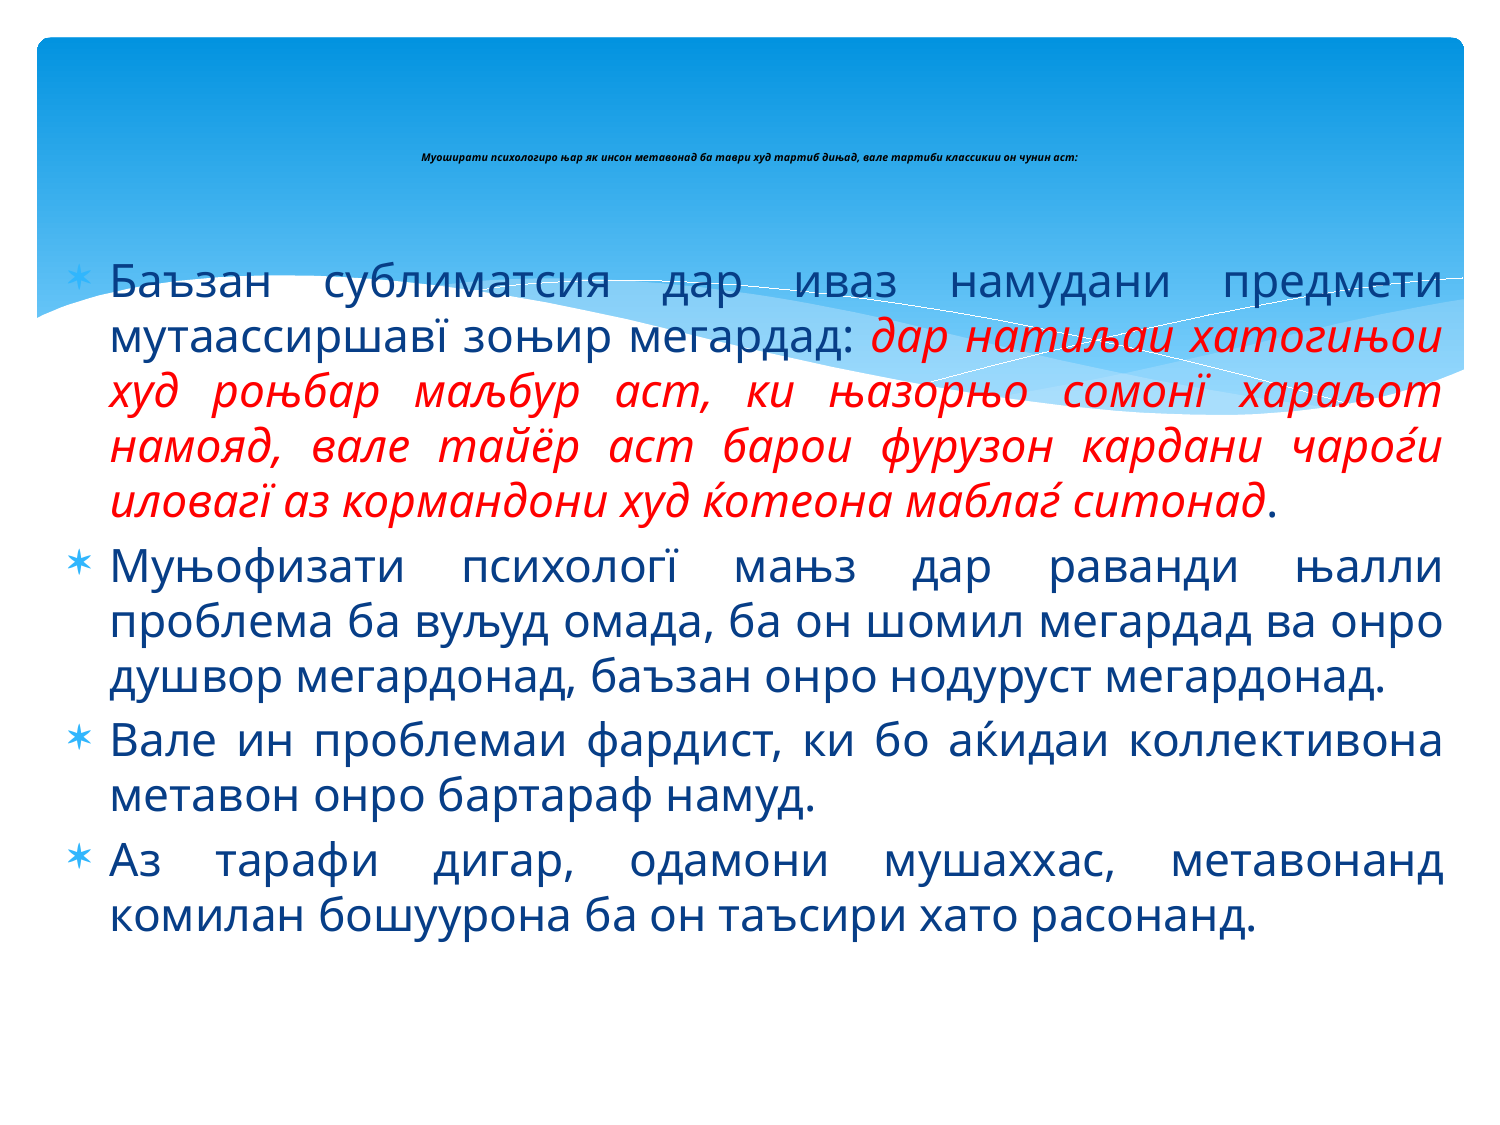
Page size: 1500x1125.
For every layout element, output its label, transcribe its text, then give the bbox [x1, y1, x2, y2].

list Баъзан сублиматсия дар иваз намудани предмети мутаассиршавї зоњир мегардад: дар натиљаи хатогињои худ роњбар маљбур аст, ки њазорњо сомонї хараљот намояд, вале тайёр аст барои фурузон кардани чароѓи иловагї аз кормандони худ ќотеона маблаѓ ситонад. Муњофизати психологї мањз дар раванди њалли проблема ба вуљуд омада, ба он шомил мегардад ва онро душвор мегардонад, баъзан онро нодуруст мегардонад. Вале ин проблемаи фардист, ки бо аќидаи коллективона метавон онро бартараф намуд. Аз тарафи дигар, одамони мушаххас, метавонанд комилан бошуурона ба он таъсири хато расонанд. [53, 243, 1459, 1047]
title Муоширати психологиро њар як инсон метавонад ба таври худ тартиб дињад, вале тартиби классикии он чунин аст: [75, 78, 1425, 244]
